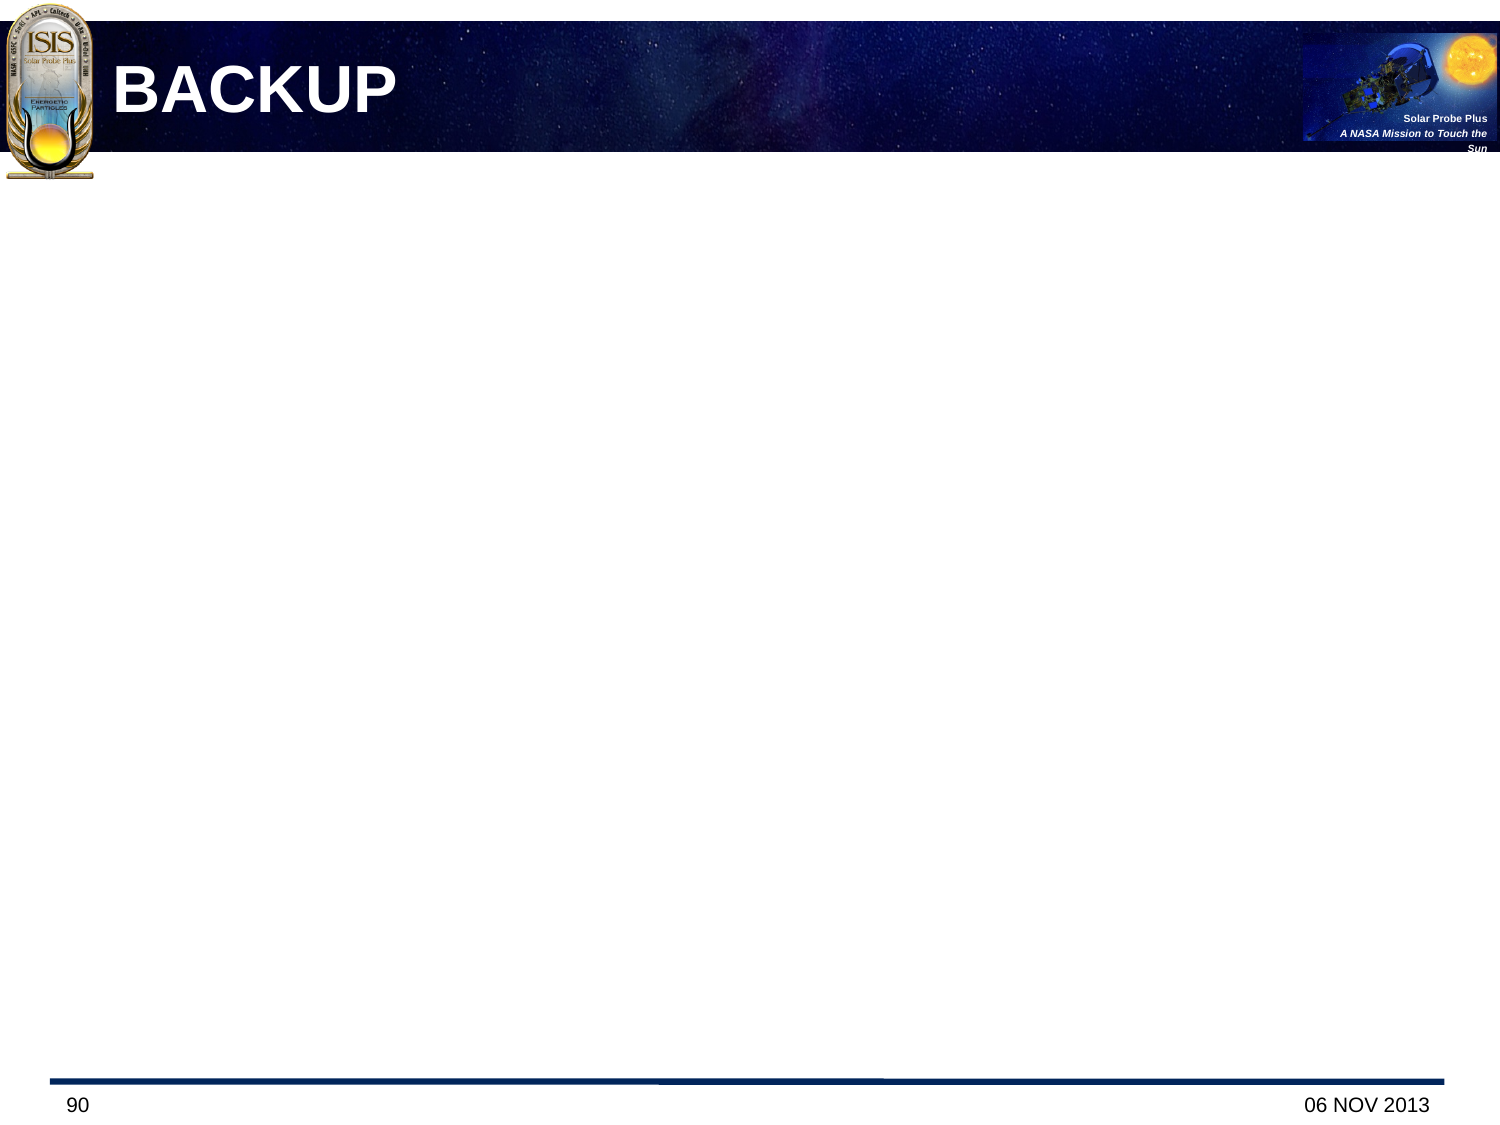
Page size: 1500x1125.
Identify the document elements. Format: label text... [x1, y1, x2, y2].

picture [0, 2, 1500, 181]
title BACKUP [111, 30, 1294, 142]
